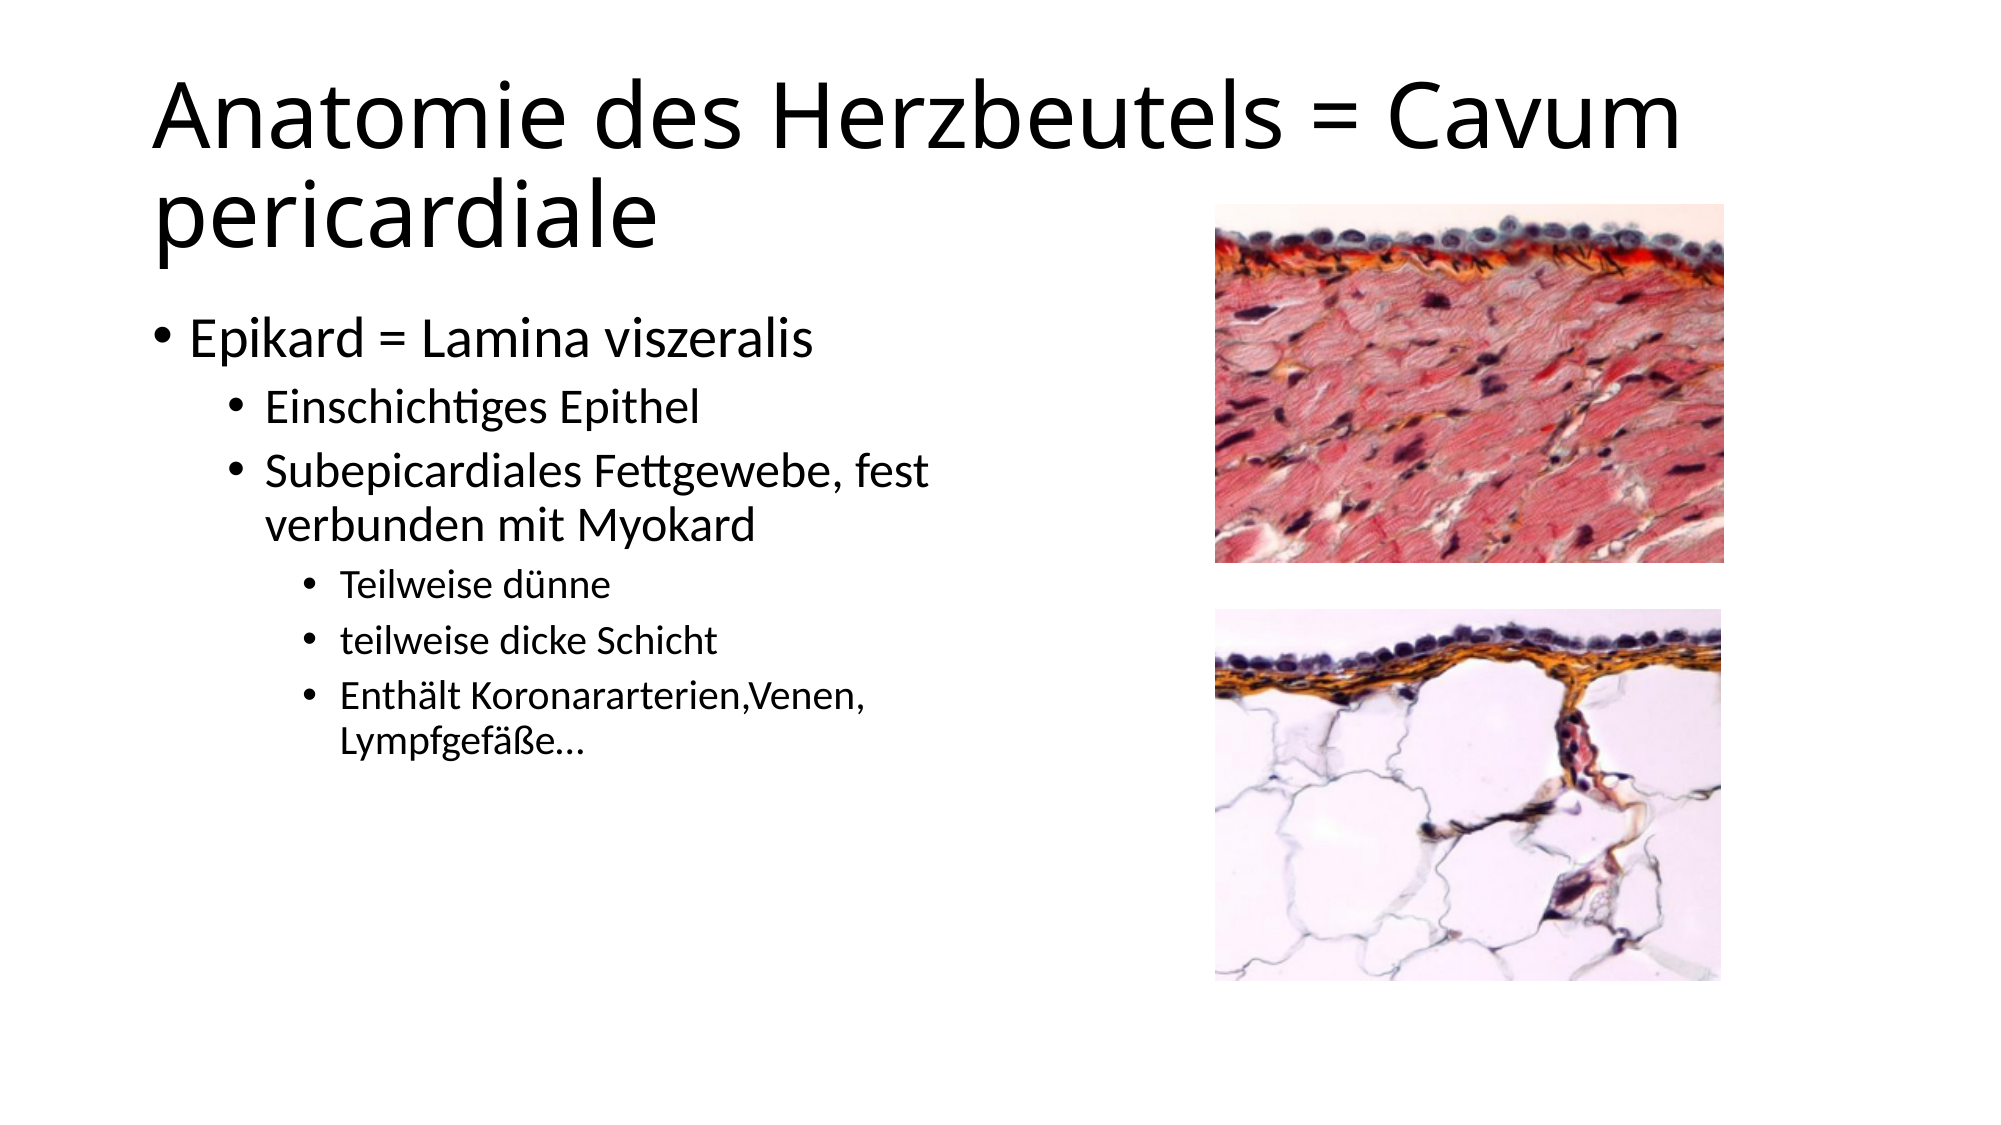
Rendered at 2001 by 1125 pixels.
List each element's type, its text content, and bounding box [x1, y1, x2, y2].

picture [1215, 204, 1724, 563]
list Epikard = Lamina viszeralis Einschichtiges Epithel Subepicardiales Fettgewebe, fest verbunden mit Myokard Teilweise dünne teilweise dicke Schicht Enthält Koronararterien,Venen, Lympfgefäße… [137, 299, 988, 1014]
title Anatomie des Herzbeutels = Cavum pericardiale [137, 59, 1863, 278]
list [1215, 610, 1721, 981]
